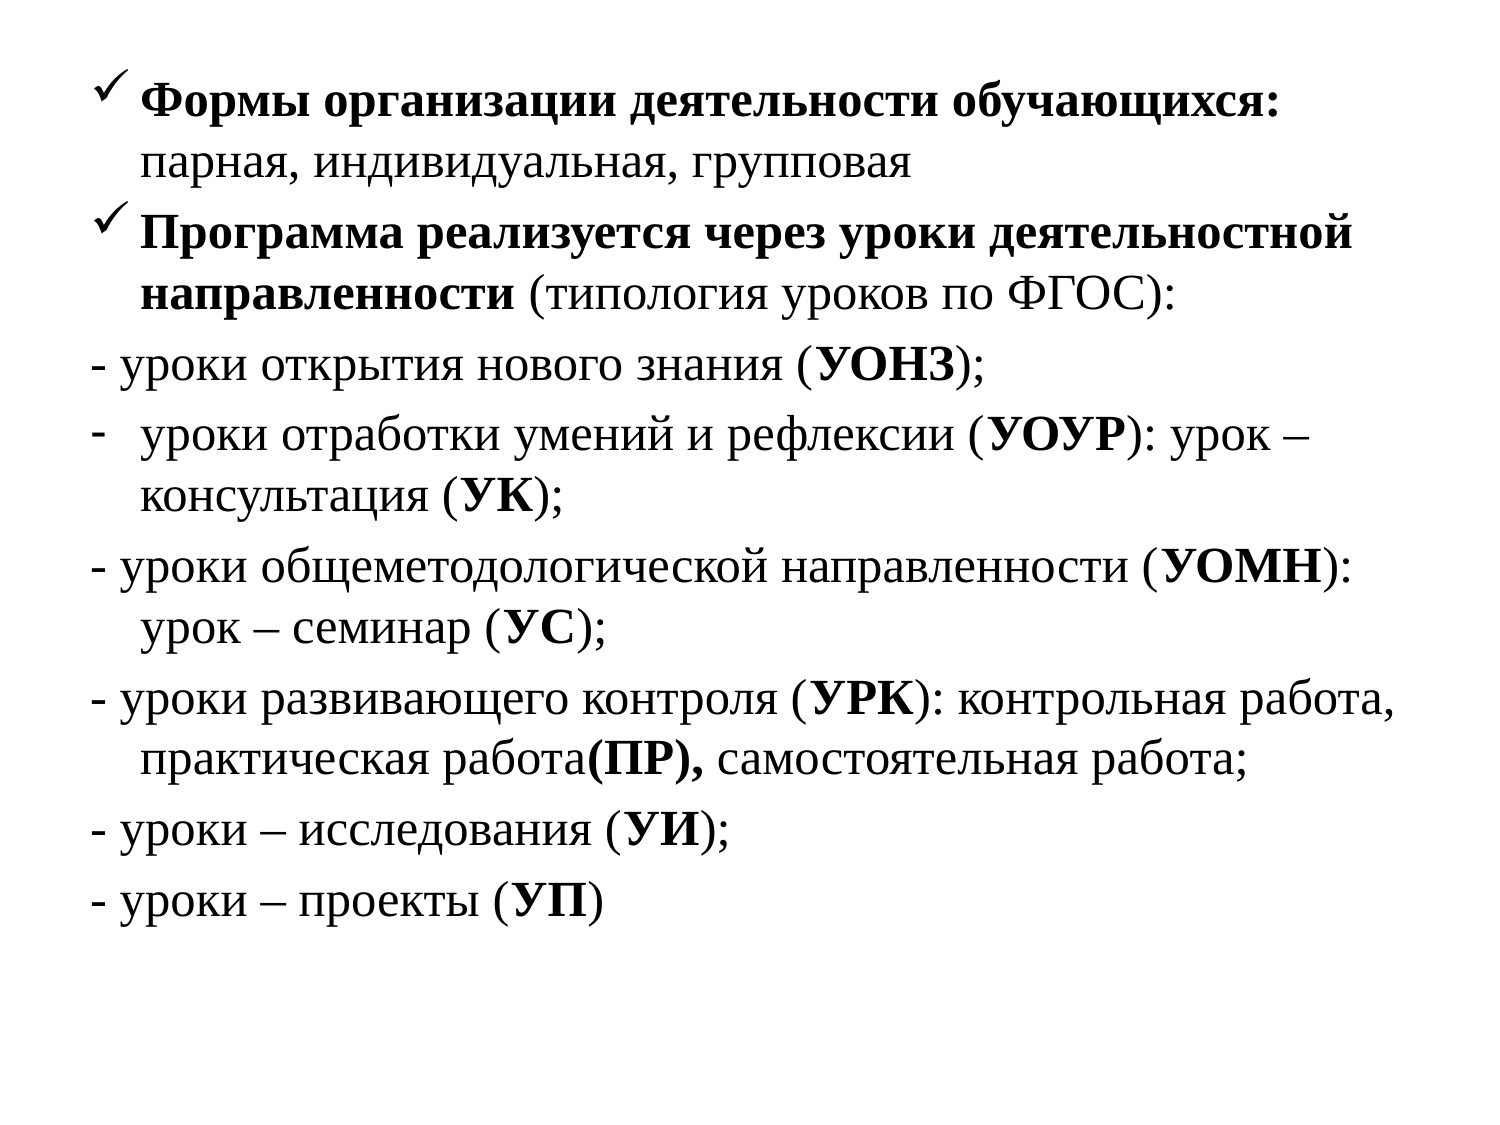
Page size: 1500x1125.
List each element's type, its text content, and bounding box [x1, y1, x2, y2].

list Формы организации деятельности обучающихся: парная, индивидуальная, групповая Программа реализуется через уроки деятельностной направленности (типология уроков по ФГОС): - уроки открытия нового знания (УОНЗ); уроки отработки умений и рефлексии (УОУР): урок – консультация (УК); - уроки общеметодологической направленности (УОМН): урок – семинар (УС); - уроки развивающего контроля (УРК): контрольная работа, практическая работа(ПР), самостоятельная работа; - уроки – исследования (УИ); - уроки – проекты (УП) [75, 58, 1425, 1005]
